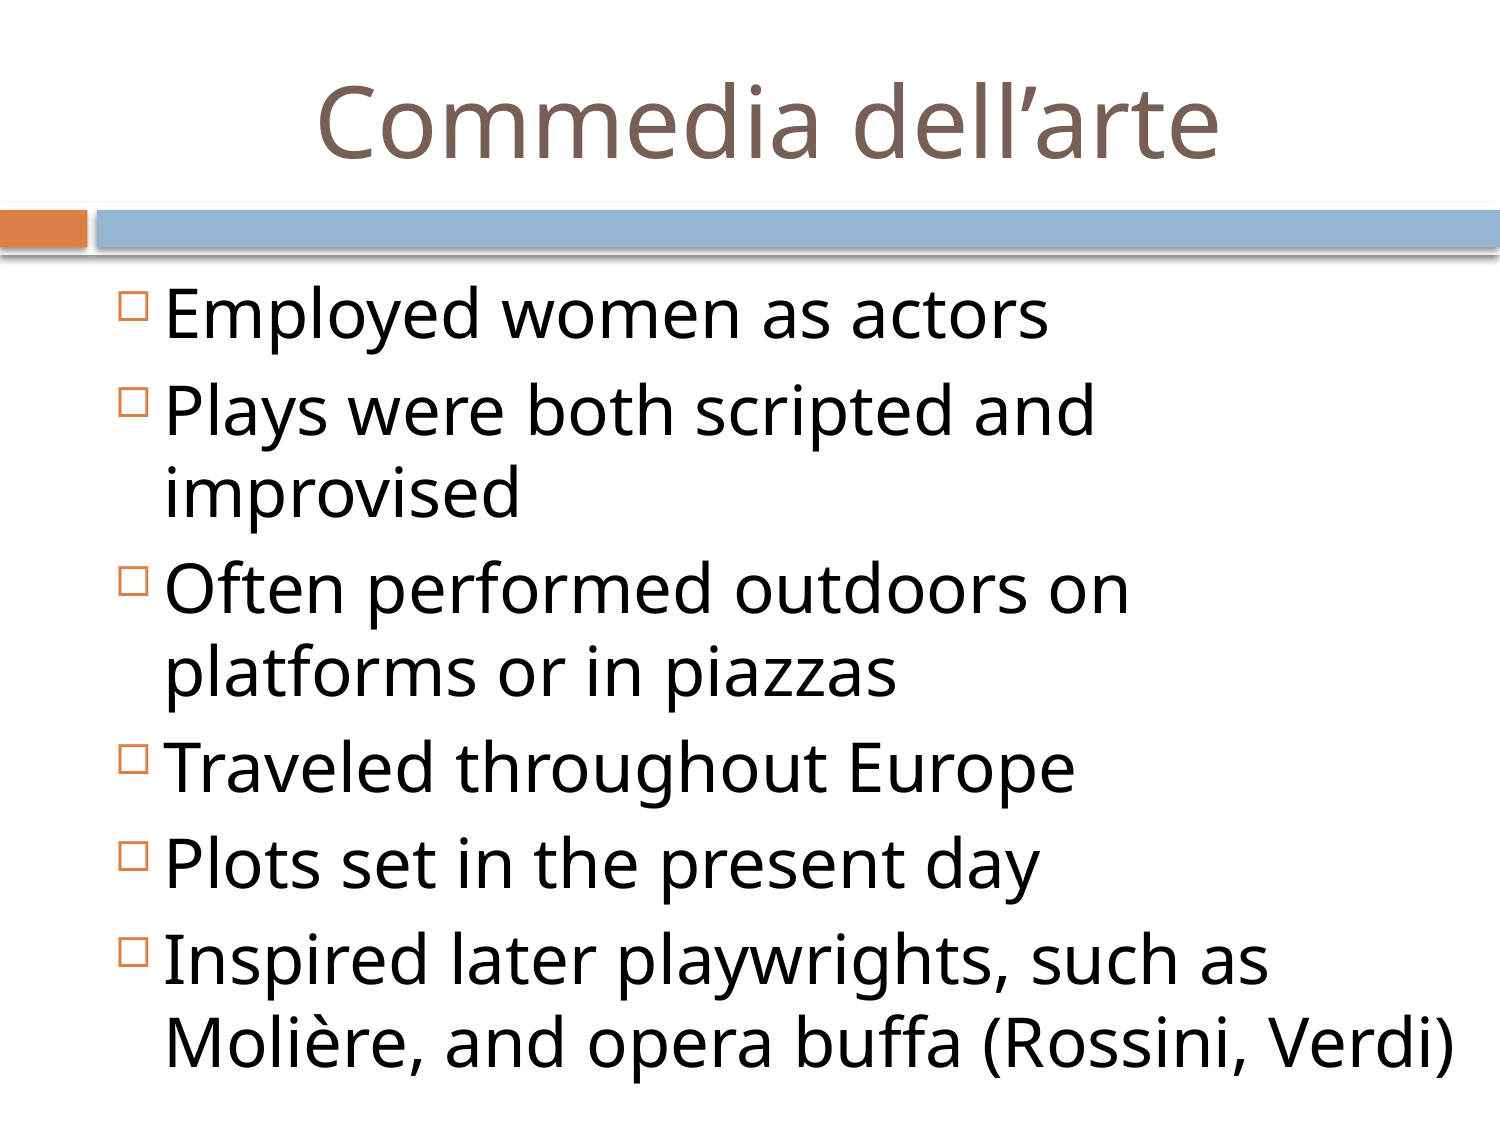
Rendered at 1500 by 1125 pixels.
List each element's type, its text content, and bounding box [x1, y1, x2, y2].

list Employed women as actors Plays were both scripted and improvised Often performed outdoors on platforms or in piazzas Traveled throughout Europe Plots set in the present day Inspired later playwrights, such as Molière, and opera buffa (Rossini, Verdi) [100, 262, 1472, 1107]
title Commedia dell’arte [100, 37, 1438, 200]
